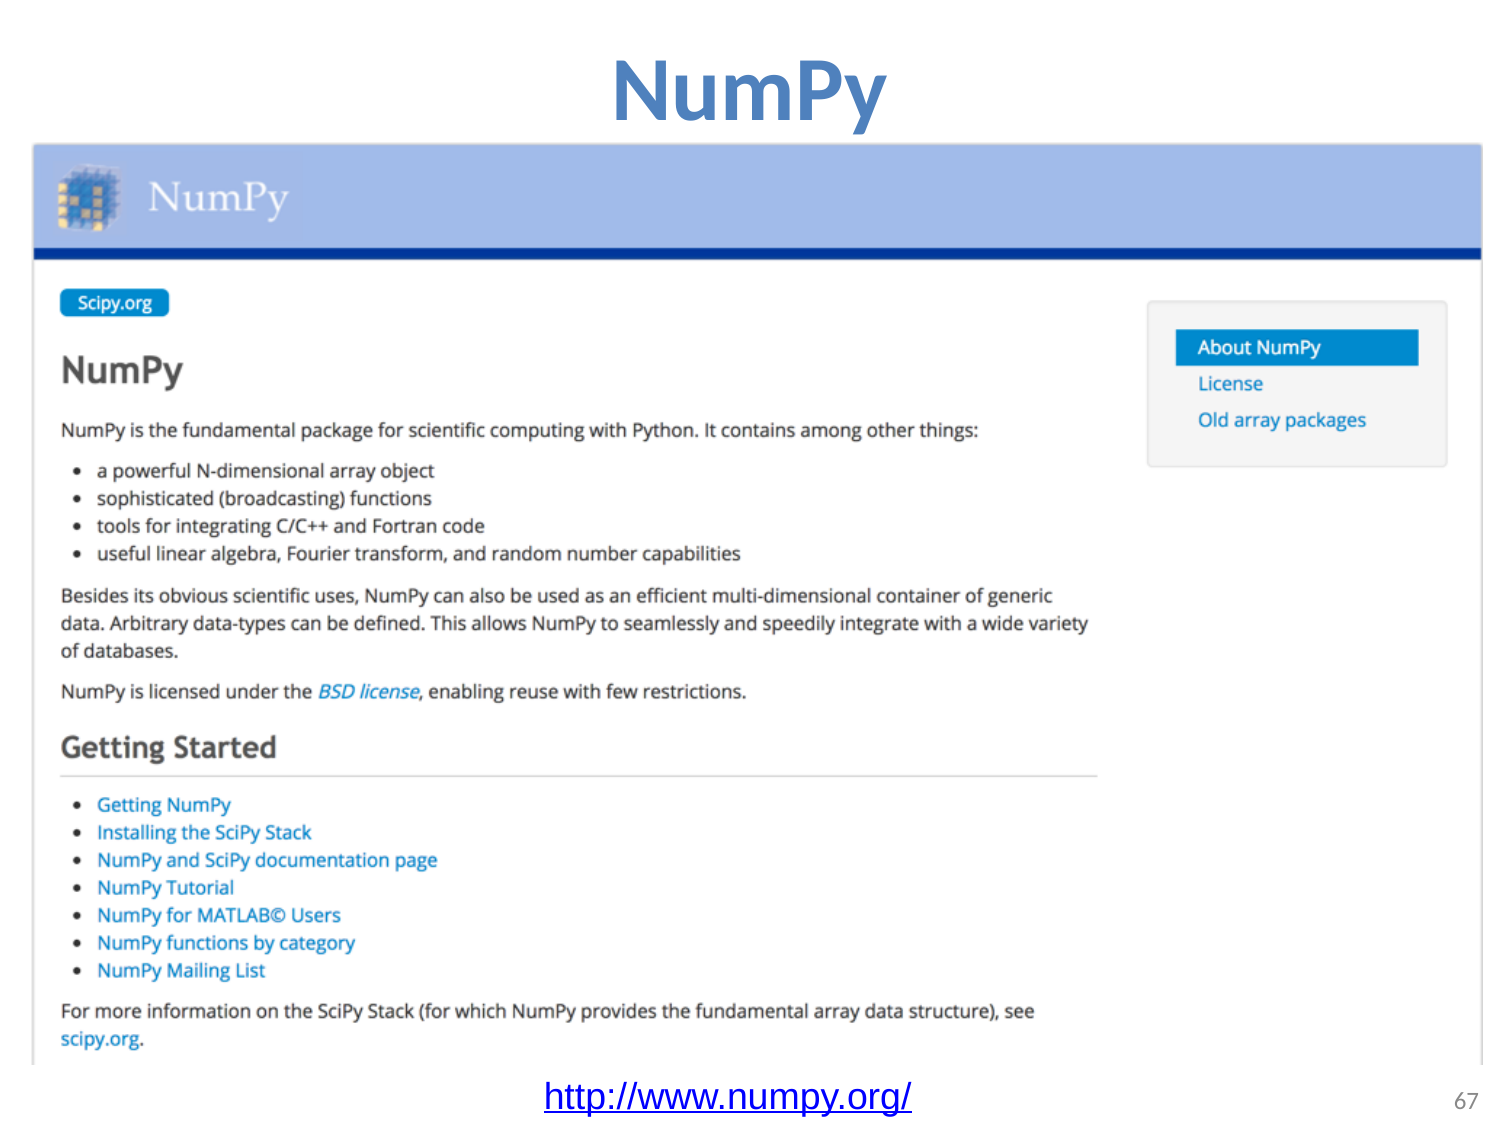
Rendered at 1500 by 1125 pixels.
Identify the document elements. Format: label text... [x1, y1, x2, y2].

title NumPy [75, 19, 1425, 141]
slide_number 67 [1144, 1069, 1495, 1125]
text_box http://www.numpy.org/ [529, 1074, 927, 1124]
picture [31, 141, 1483, 1065]
